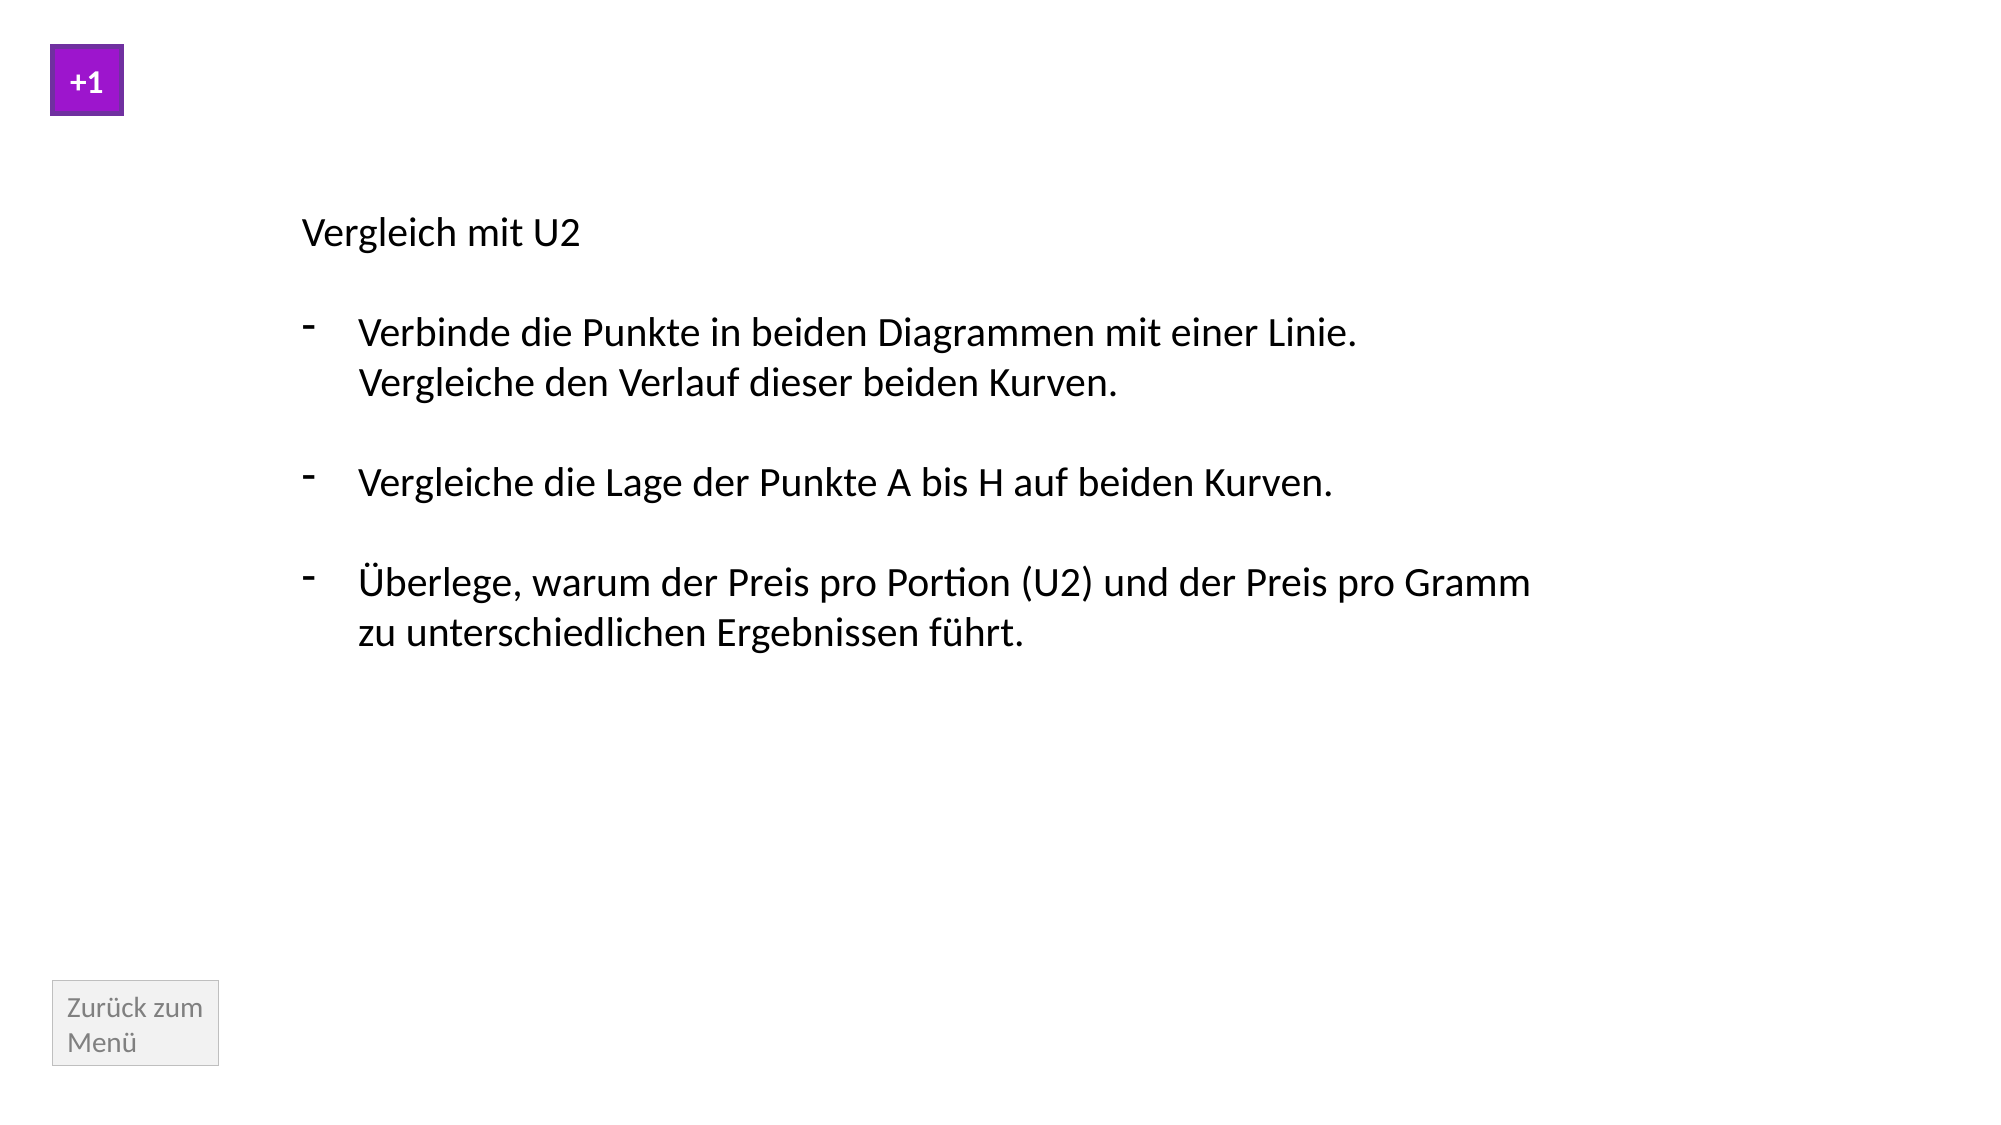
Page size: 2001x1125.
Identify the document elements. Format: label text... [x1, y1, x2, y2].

text_box Zurück zum Menü [52, 980, 219, 1066]
text_box +1 [51, 45, 122, 115]
text_box Vergleich mit U2 Verbinde die Punkte in beiden Diagrammen mit einer Linie. Vergleiche den Verlauf dieser beiden Kurven. Vergleiche die Lage der Punkte A bis H auf beiden Kurven. Überlege, warum der Preis pro Portion (U2) und der Preis pro Gramm zu unterschiedlichen Ergebnissen führt. [287, 197, 1575, 663]
